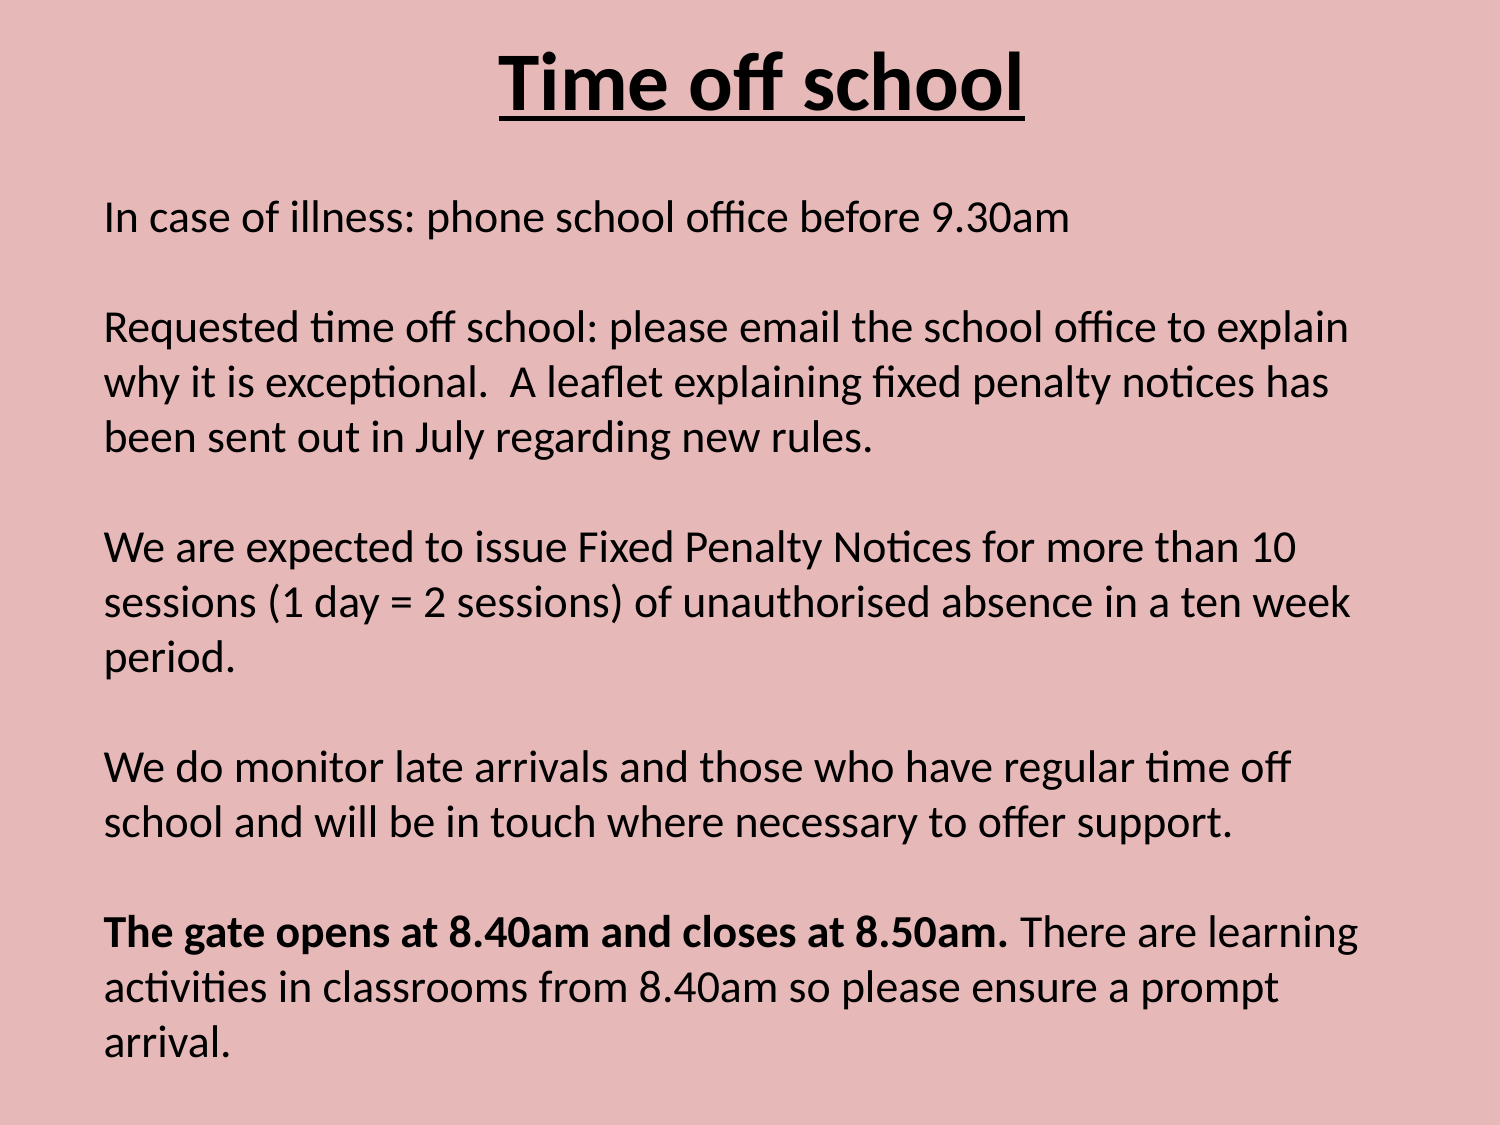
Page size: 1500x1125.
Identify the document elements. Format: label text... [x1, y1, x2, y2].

text_box Time off school In case of illness: phone school office before 9.30am Requested time off school: please email the school office to explain why it is exceptional. A leaflet explaining fixed penalty notices has been sent out in July regarding new rules. We are expected to issue Fixed Penalty Notices for more than 10 sessions (1 day = 2 sessions) of unauthorised absence in a ten week period. We do monitor late arrivals and those who have regular time off school and will be in touch where necessary to offer support. The gate opens at 8.40am and closes at 8.50am. There are learning activities in classrooms from 8.40am so please ensure a prompt arrival. [88, 19, 1436, 1074]
